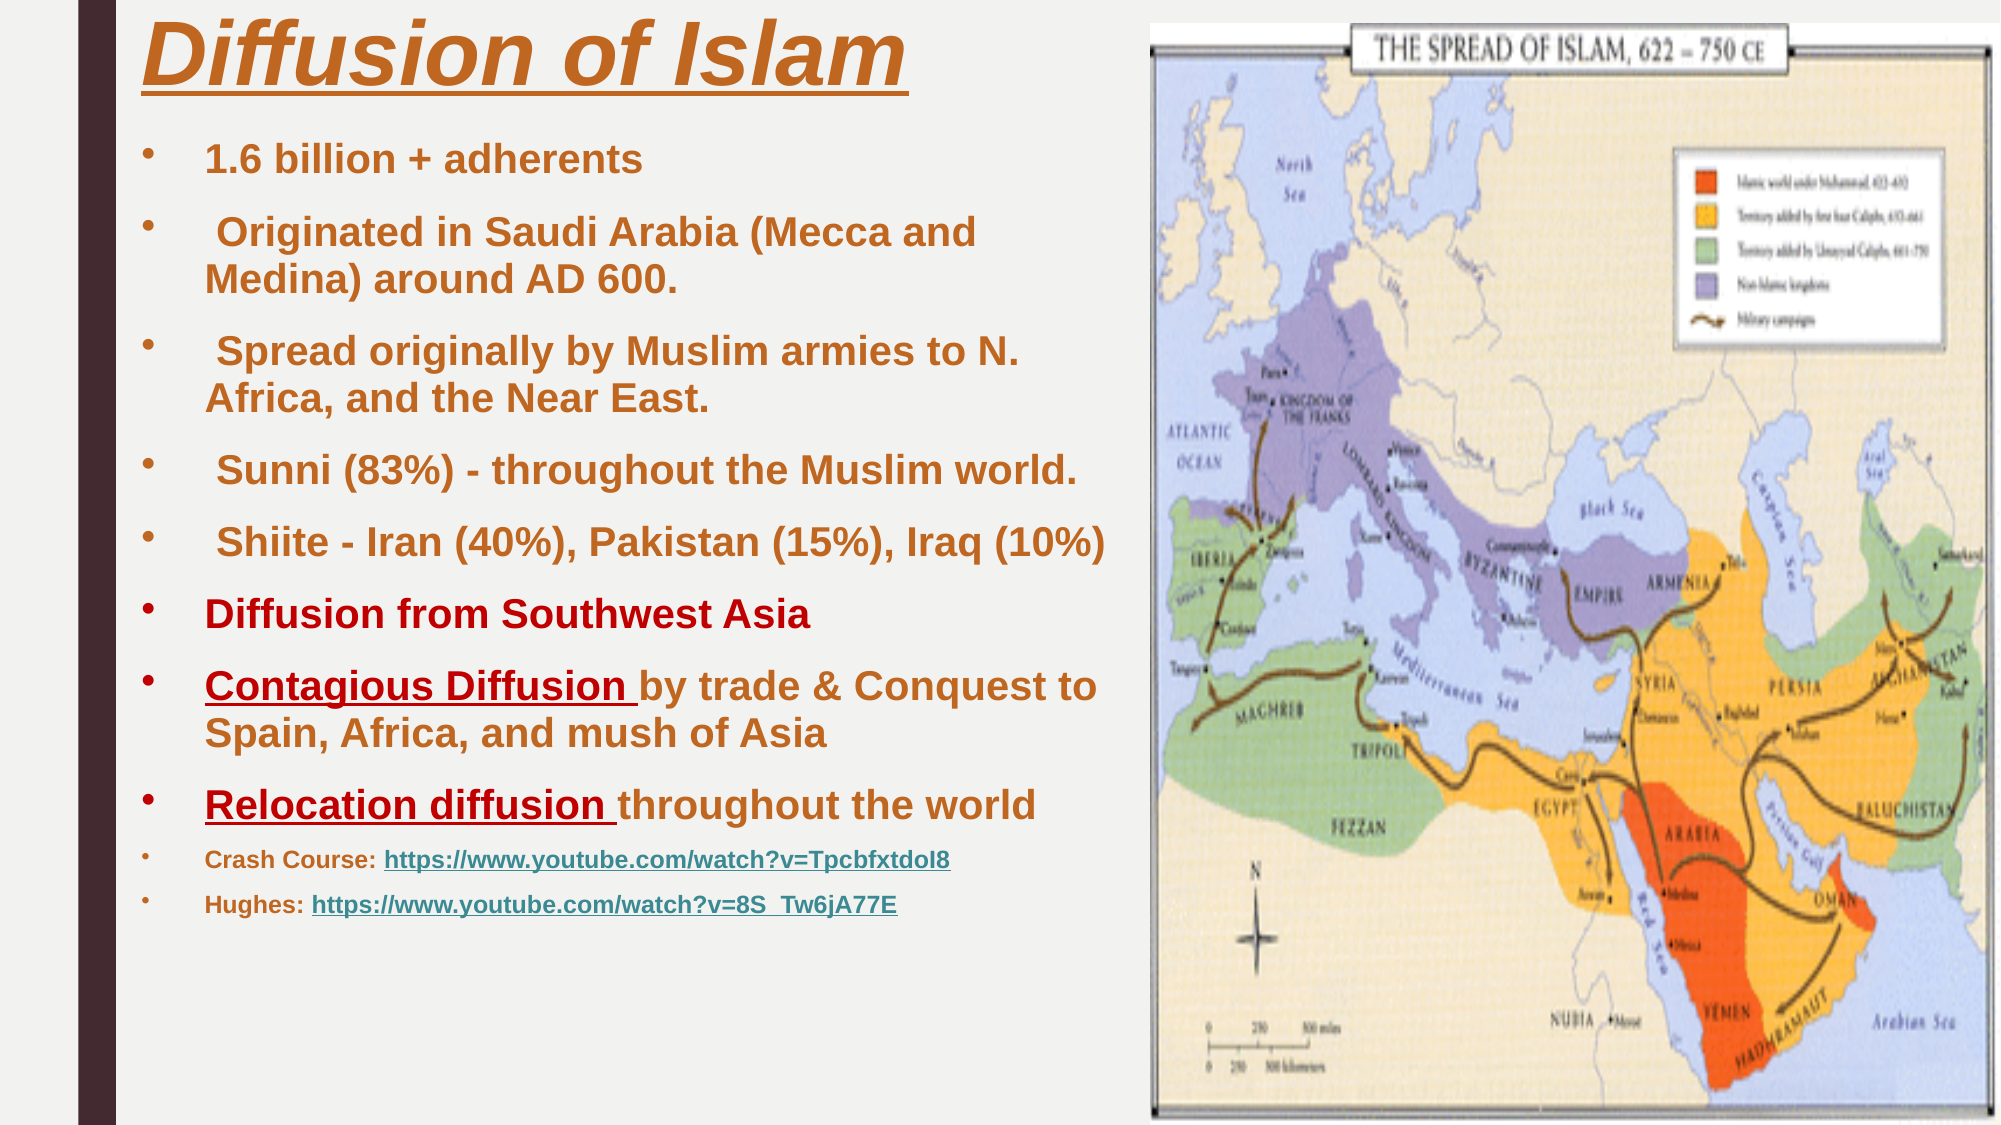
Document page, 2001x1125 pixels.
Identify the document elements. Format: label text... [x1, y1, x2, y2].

list 1.6 billion + adherents Originated in Saudi Arabia (Mecca and Medina) around AD 600. Spread originally by Muslim armies to N. Africa, and the Near East. Sunni (83%) - throughout the Muslim world. Shiite - Iran (40%), Pakistan (15%), Iraq (10%) Diffusion from Southwest Asia Contagious Diffusion by trade & Conquest to Spain, Africa, and mush of Asia Relocation diffusion throughout the world Crash Course: https://www.youtube.com/watch?v=TpcbfxtdoI8 Hughes: https://www.youtube.com/watch?v=8S_Tw6jA77E [126, 128, 1150, 1088]
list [1150, 23, 2000, 1125]
title Diffusion of Islam [126, 0, 1000, 128]
